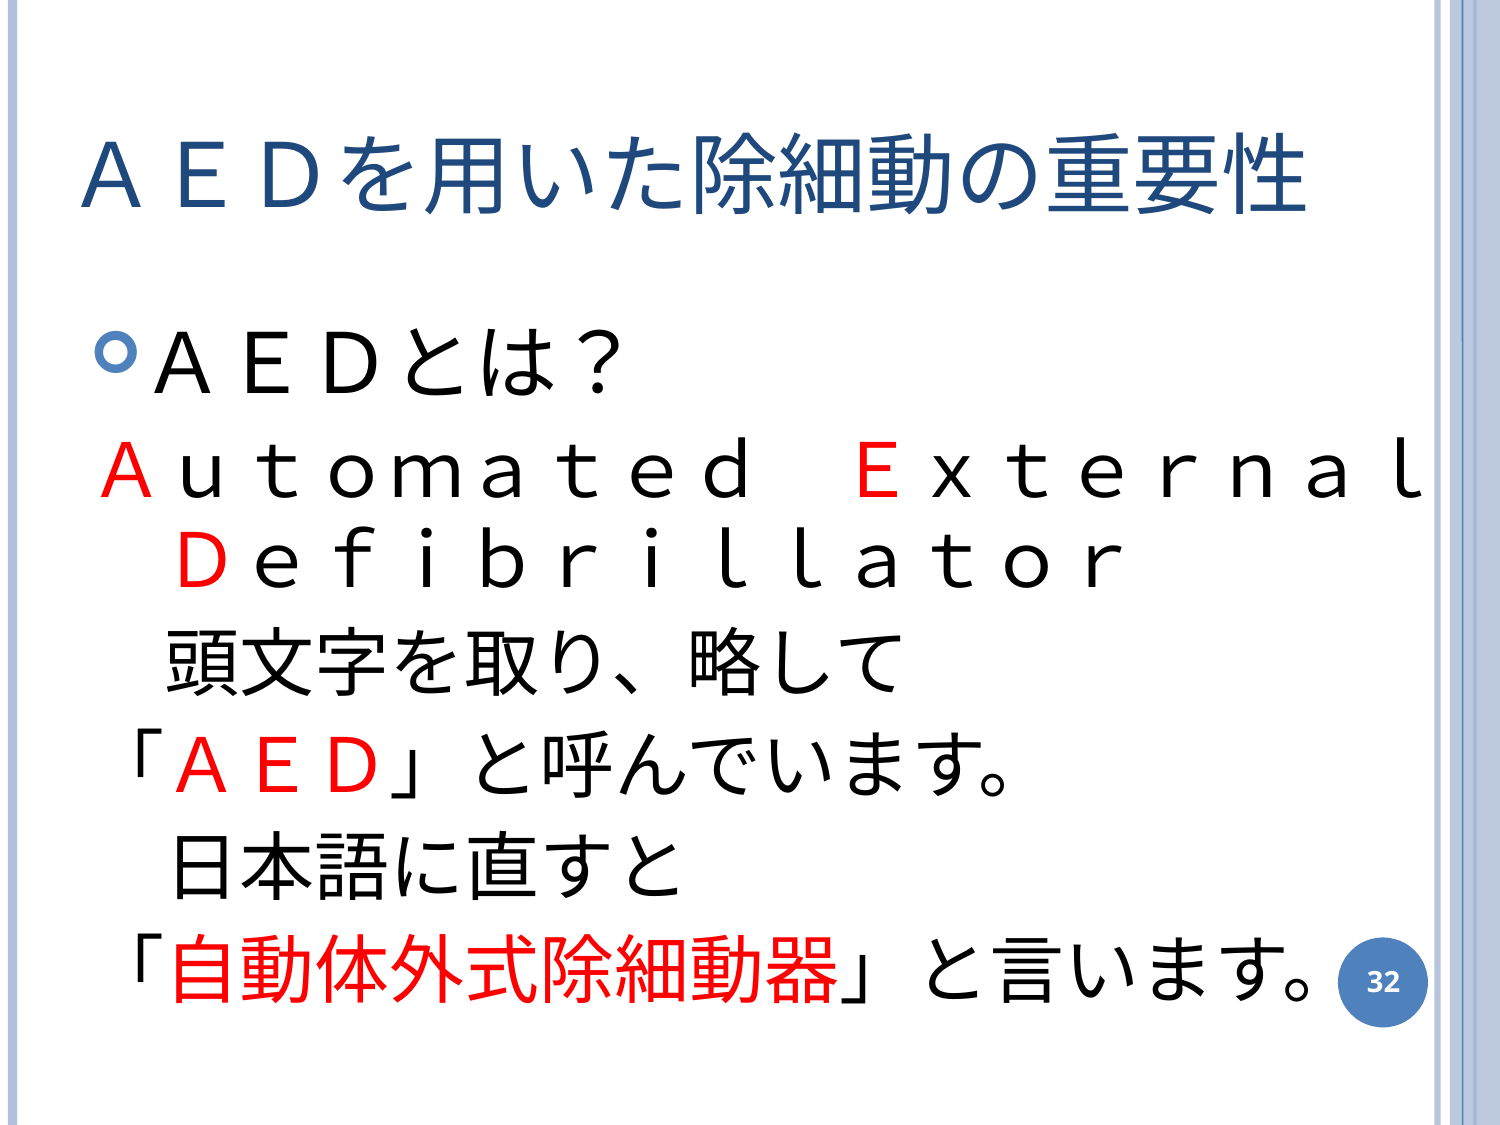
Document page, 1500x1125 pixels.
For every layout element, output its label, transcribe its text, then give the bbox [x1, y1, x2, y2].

list ＡＥＤとは？ Ａｕｔｏｍａｔｅｄ Ｅｘｔｅｒｎａｌ Ｄｅｆｉｂｒｉｌｌａｔｏｒ 頭文字を取り、略して 「ＡＥＤ」と呼んでいます。 日本語に直すと 「自動体外式除細動器」と言います。 [75, 302, 1500, 1106]
text_box ＡＥＤを用いた除細動の重要性 [53, 45, 1461, 233]
slide_number 32 [1333, 940, 1434, 1027]
